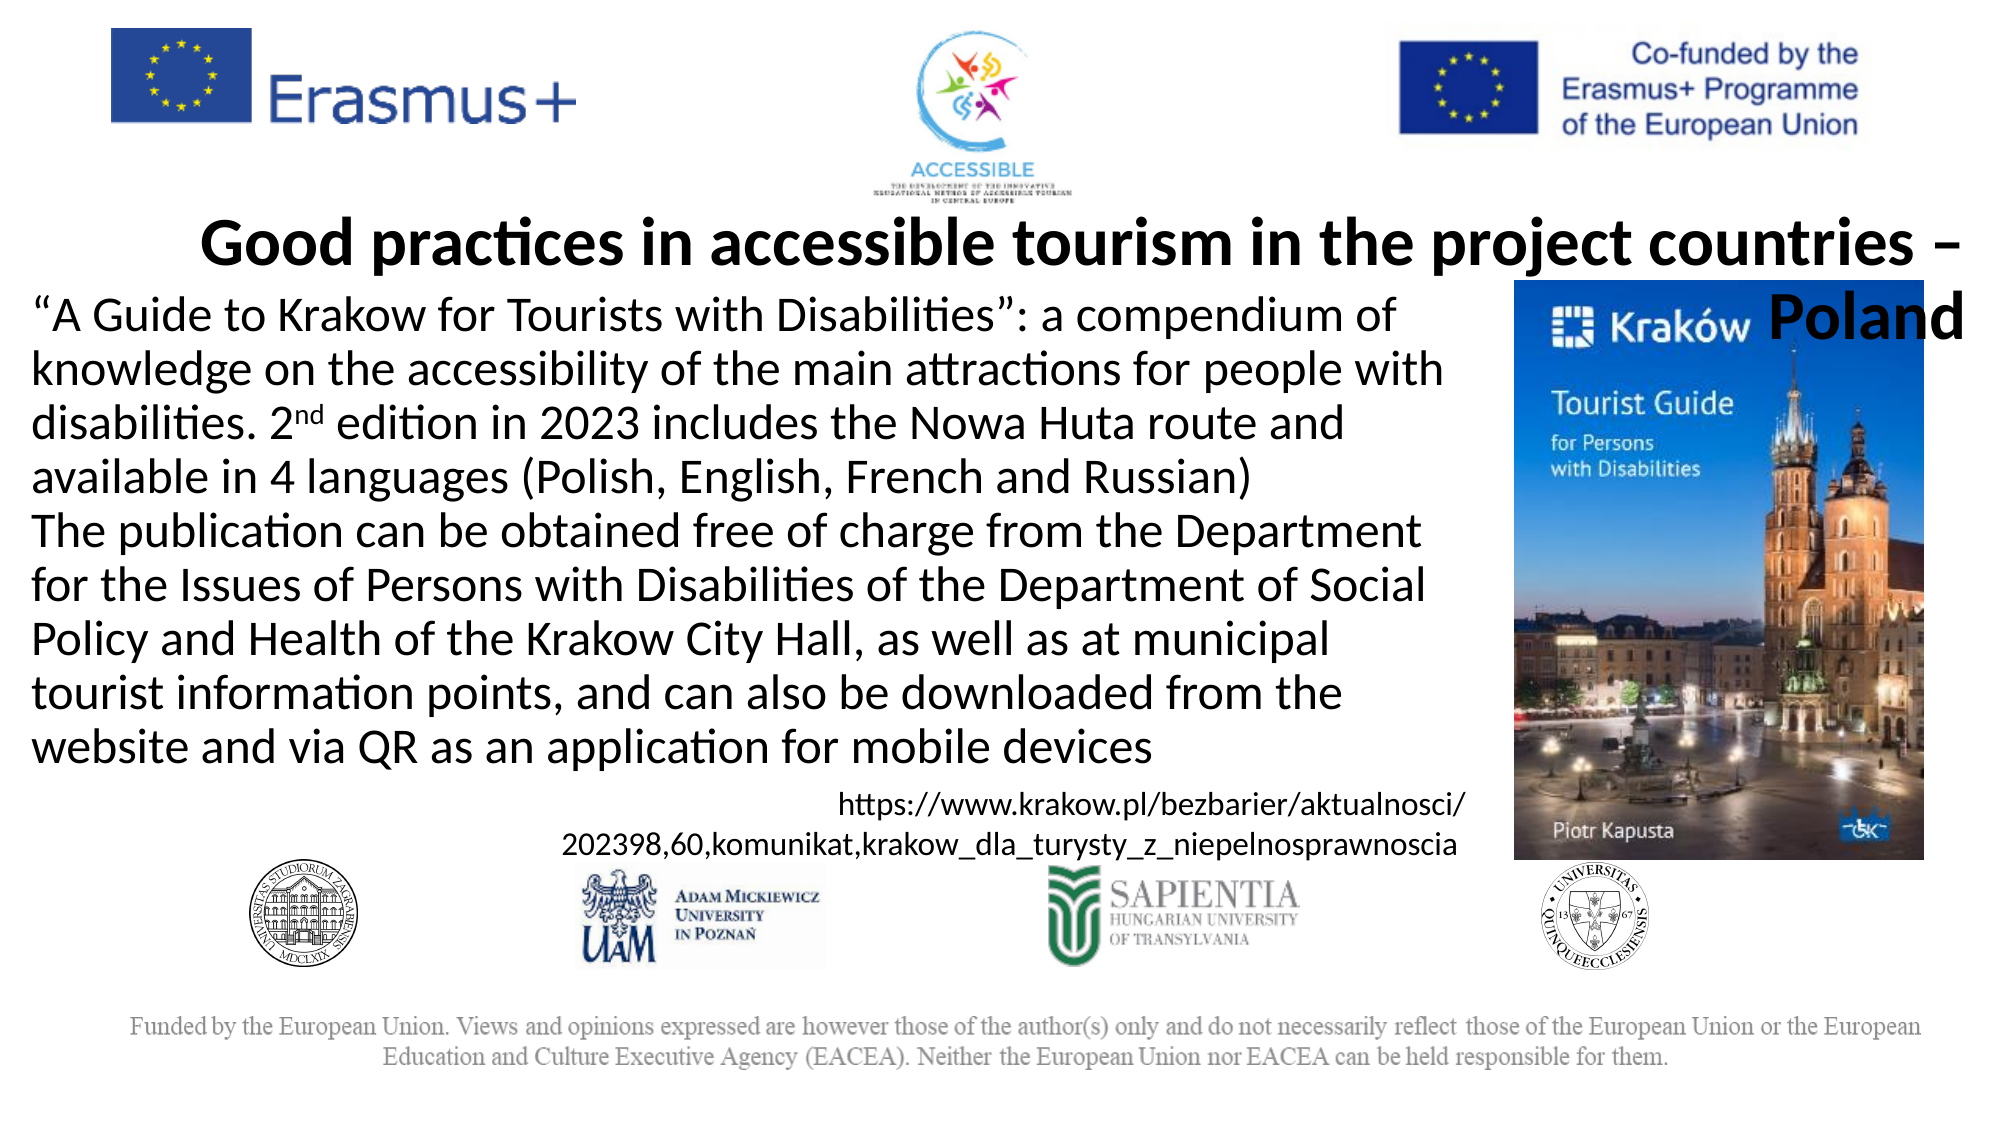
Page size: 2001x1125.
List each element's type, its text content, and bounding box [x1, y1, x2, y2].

picture [111, 28, 576, 124]
text_box https://www.krakow.pl/bezbarier/aktualnosci/202398,60,komunikat,krakow_dla_turysty_z_niepelnosprawnoscia [189, 774, 1482, 870]
picture [860, 3, 1086, 230]
picture [1514, 280, 1924, 860]
text_box Good practices in accessible tourism in the project countries – Poland [19, 196, 1982, 362]
picture [1385, 22, 1874, 154]
picture [249, 859, 358, 967]
picture [1541, 862, 1649, 970]
picture [1048, 865, 1300, 967]
picture [575, 862, 827, 970]
title “A Guide to Krakow for Tourists with Disabilities”: a compendium of knowledge on the accessibility of the main attractions for people with disabilities. 2nd edition in 2023 includes the Nowa Huta route and available in 4 languages (Polish, English, French and Russian) The publication can be obtained free of charge from the Department for the Issues of Persons with Disabilities of the Department of Social Policy and Health of the Krakow City Hall, as well as at municipal tourist information points, and can also be downloaded from the website and via QR as an application for mobile devices [16, 296, 1472, 782]
picture [111, 1002, 1942, 1087]
